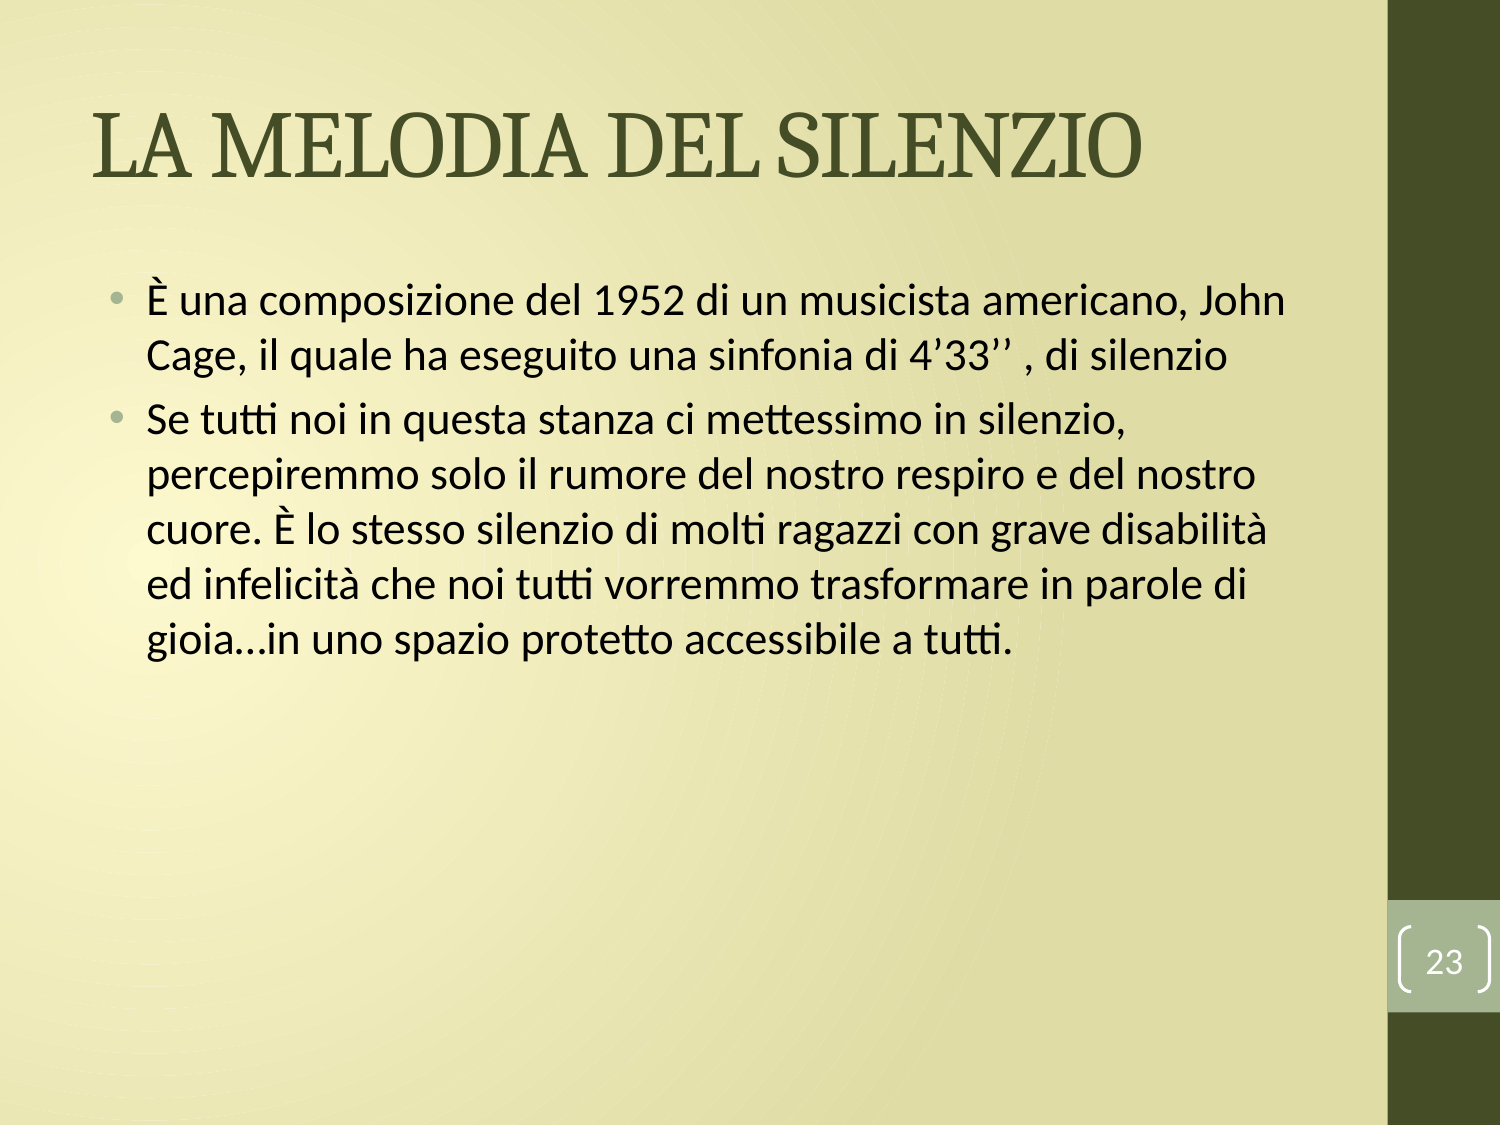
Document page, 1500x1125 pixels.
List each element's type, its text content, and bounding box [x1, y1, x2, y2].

slide_number 23 [1397, 925, 1492, 994]
title LA MELODIA DEL SILENZIO [75, 45, 1325, 233]
list È una composizione del 1952 di un musicista americano, John Cage, il quale ha eseguito una sinfonia di 4’33’’ , di silenzio Se tutti noi in questa stanza ci mettessimo in silenzio, percepiremmo solo il rumore del nostro respiro e del nostro cuore. È lo stesso silenzio di molti ragazzi con grave disabilità ed infelicità che noi tutti vorremmo trasformare in parole di gioia…in uno spazio protetto accessibile a tutti. [75, 262, 1325, 1050]
